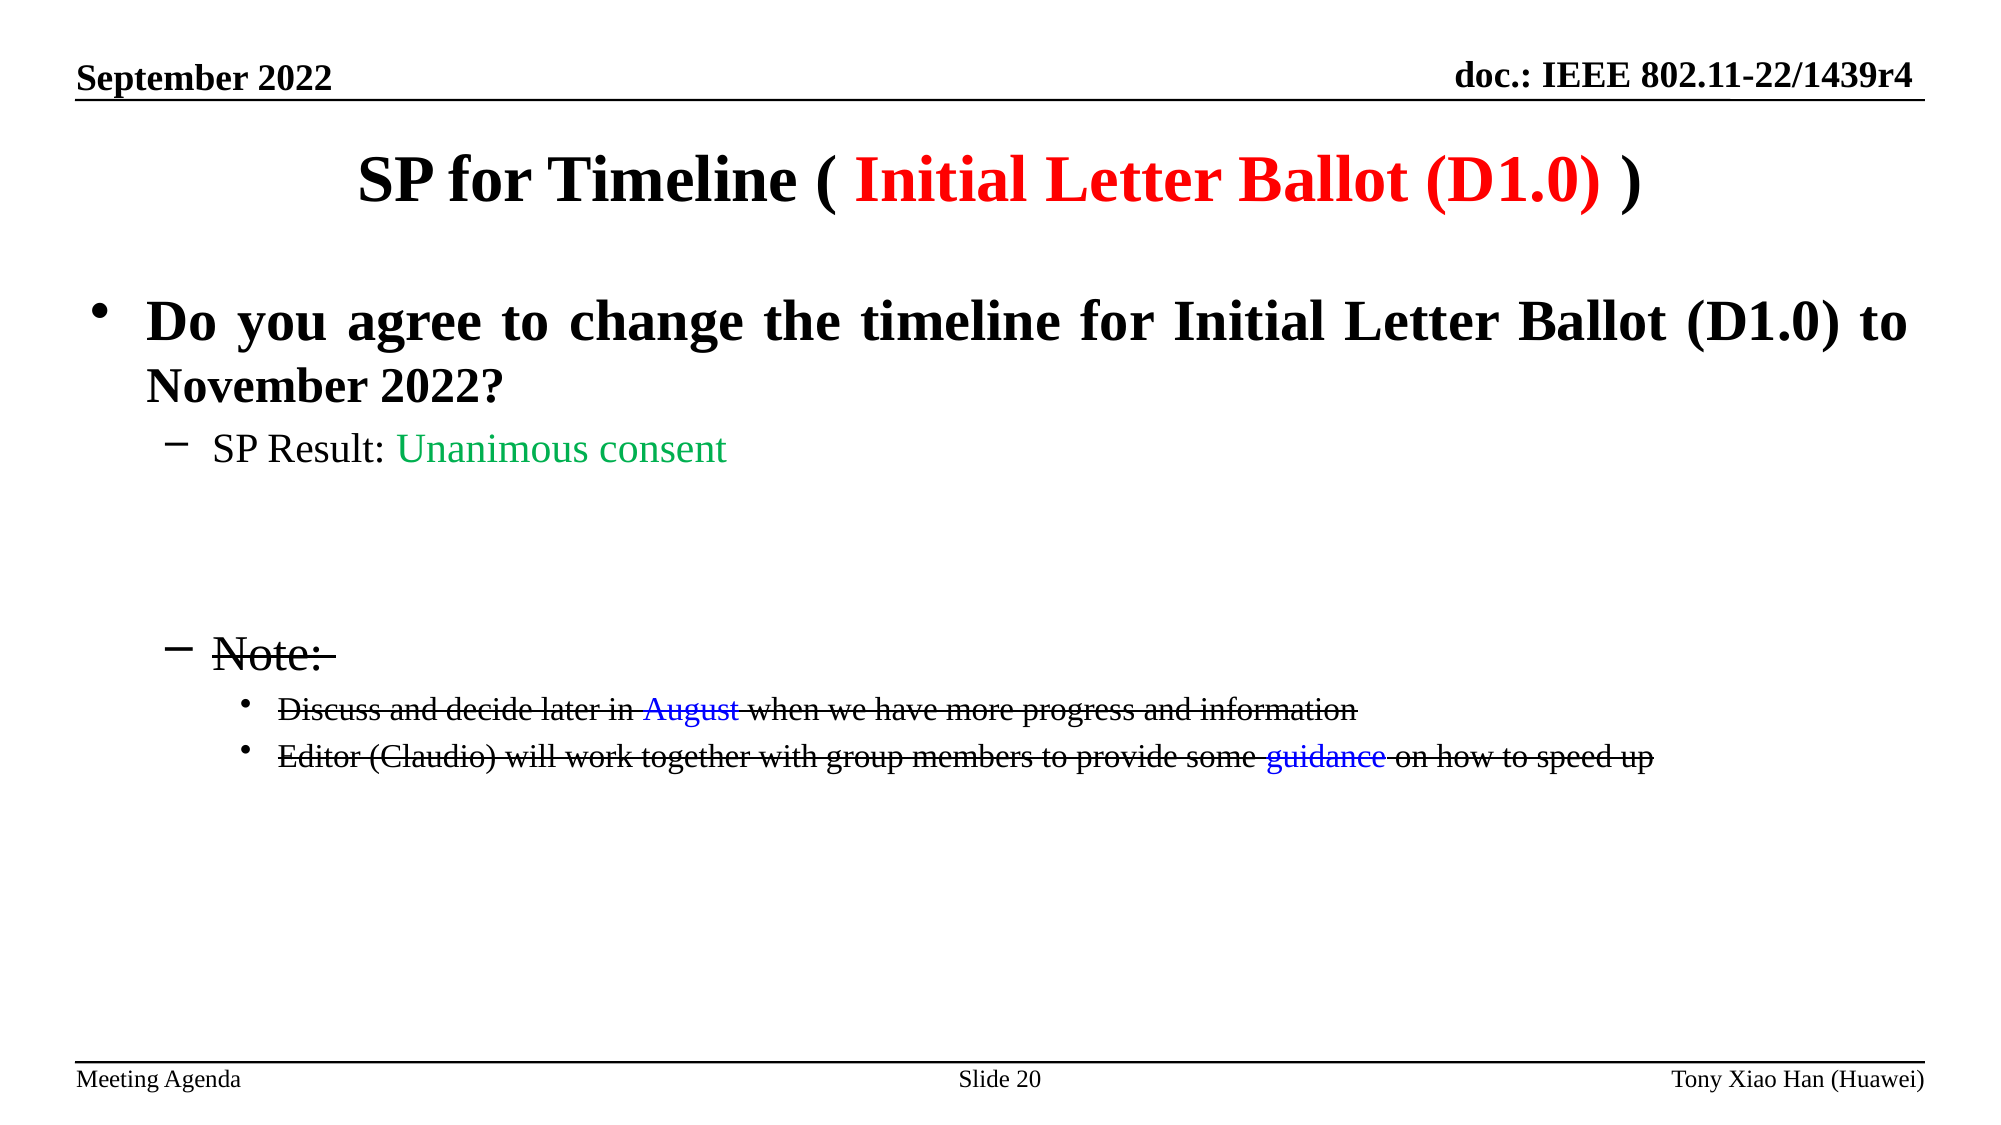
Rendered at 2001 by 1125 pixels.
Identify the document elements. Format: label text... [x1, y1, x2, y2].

text_box SP for Timeline ( Initial Letter Ballot (D1.0) ) [75, 87, 1925, 263]
text_box Do you agree to change the timeline for Initial Letter Ballot (D1.0) to November 2022? SP Result: Unanimous consent Note: Discuss and decide later in August when we have more progress and information Editor (Claudio) will work together with group members to provide some guidance on how to speed up [75, 275, 1925, 1050]
